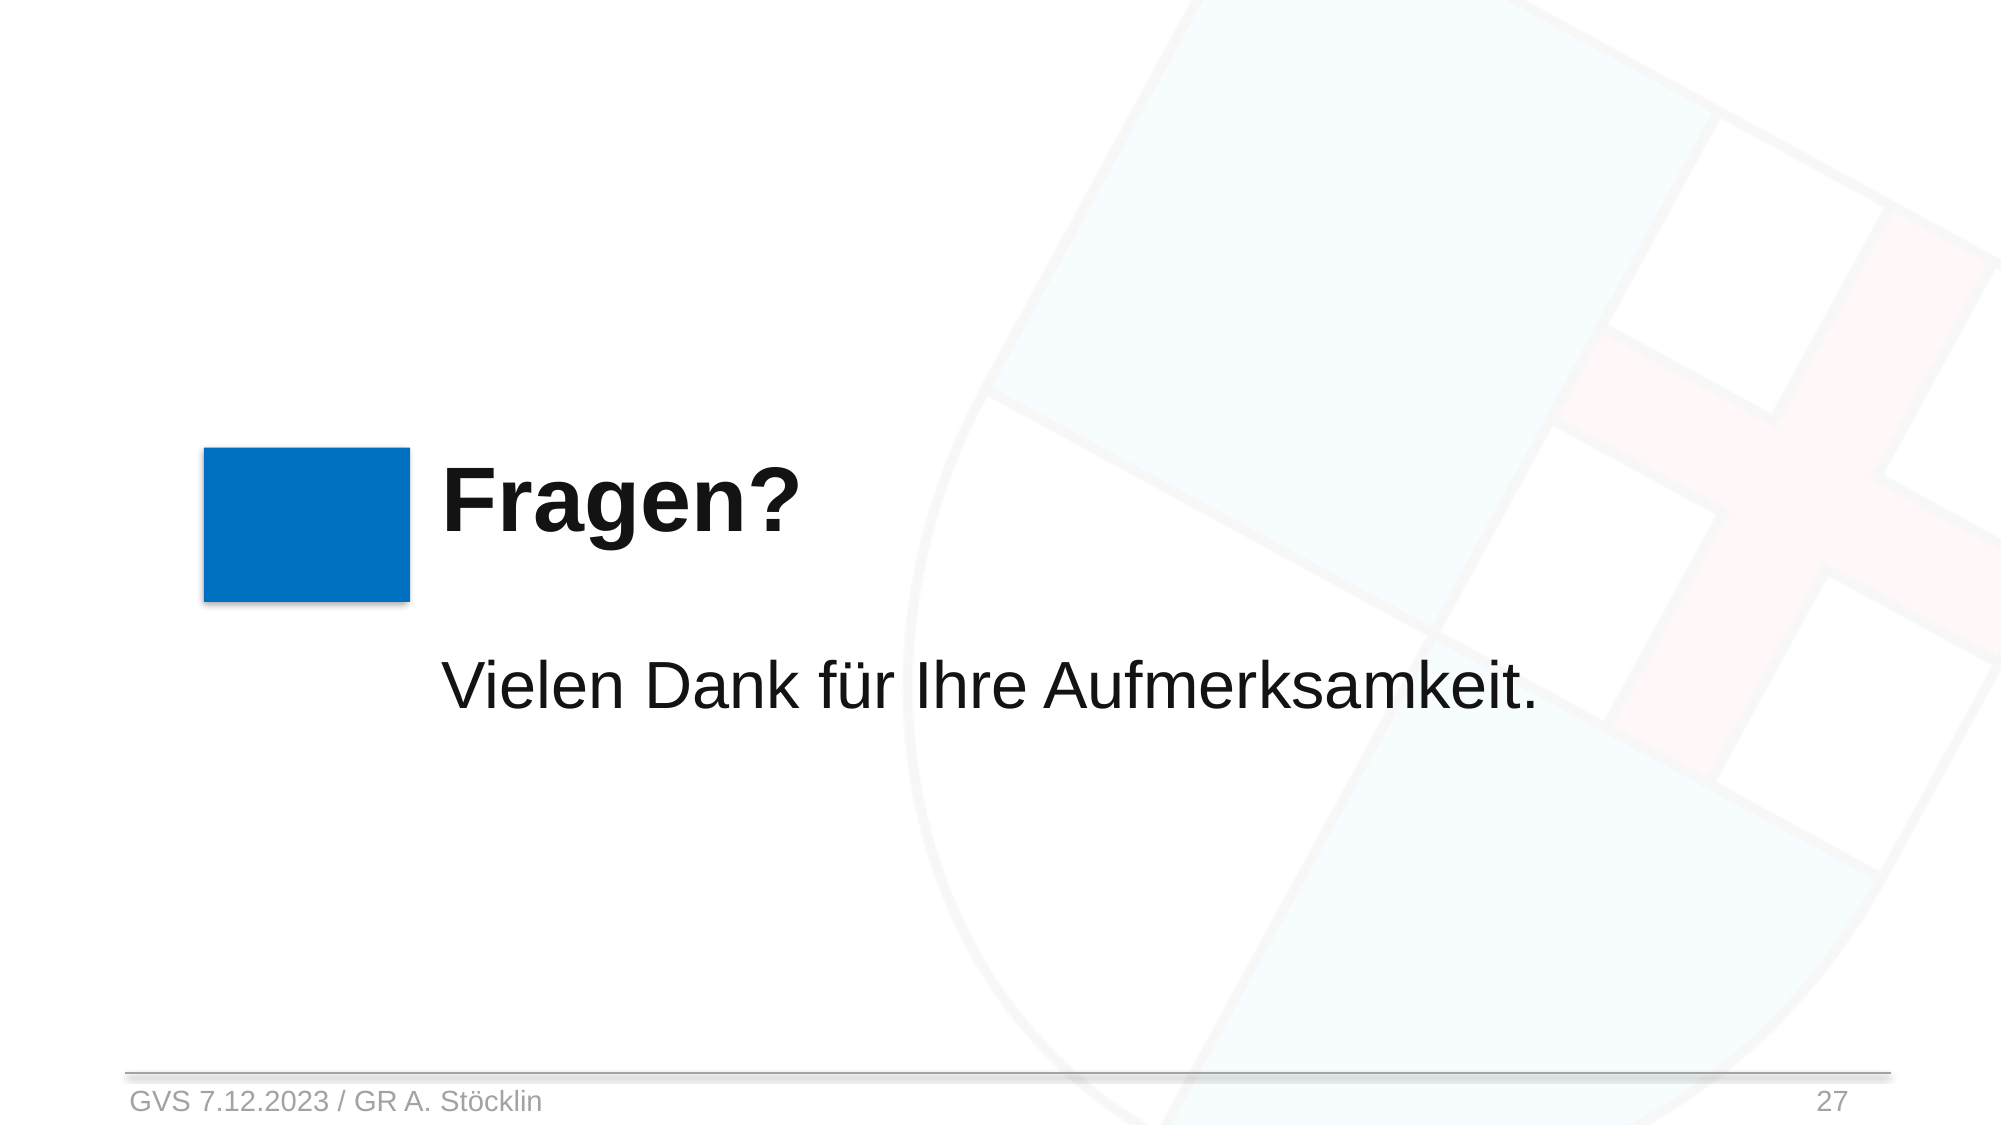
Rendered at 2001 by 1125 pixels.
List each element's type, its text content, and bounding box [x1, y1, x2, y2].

subtitle Vielen Dank für Ihre Aufmerksamkeit. [427, 634, 1870, 853]
text_box GVS 7.12.2023 / GR A. Stöcklin [114, 1075, 699, 1125]
title Fragen? [427, 432, 1870, 540]
